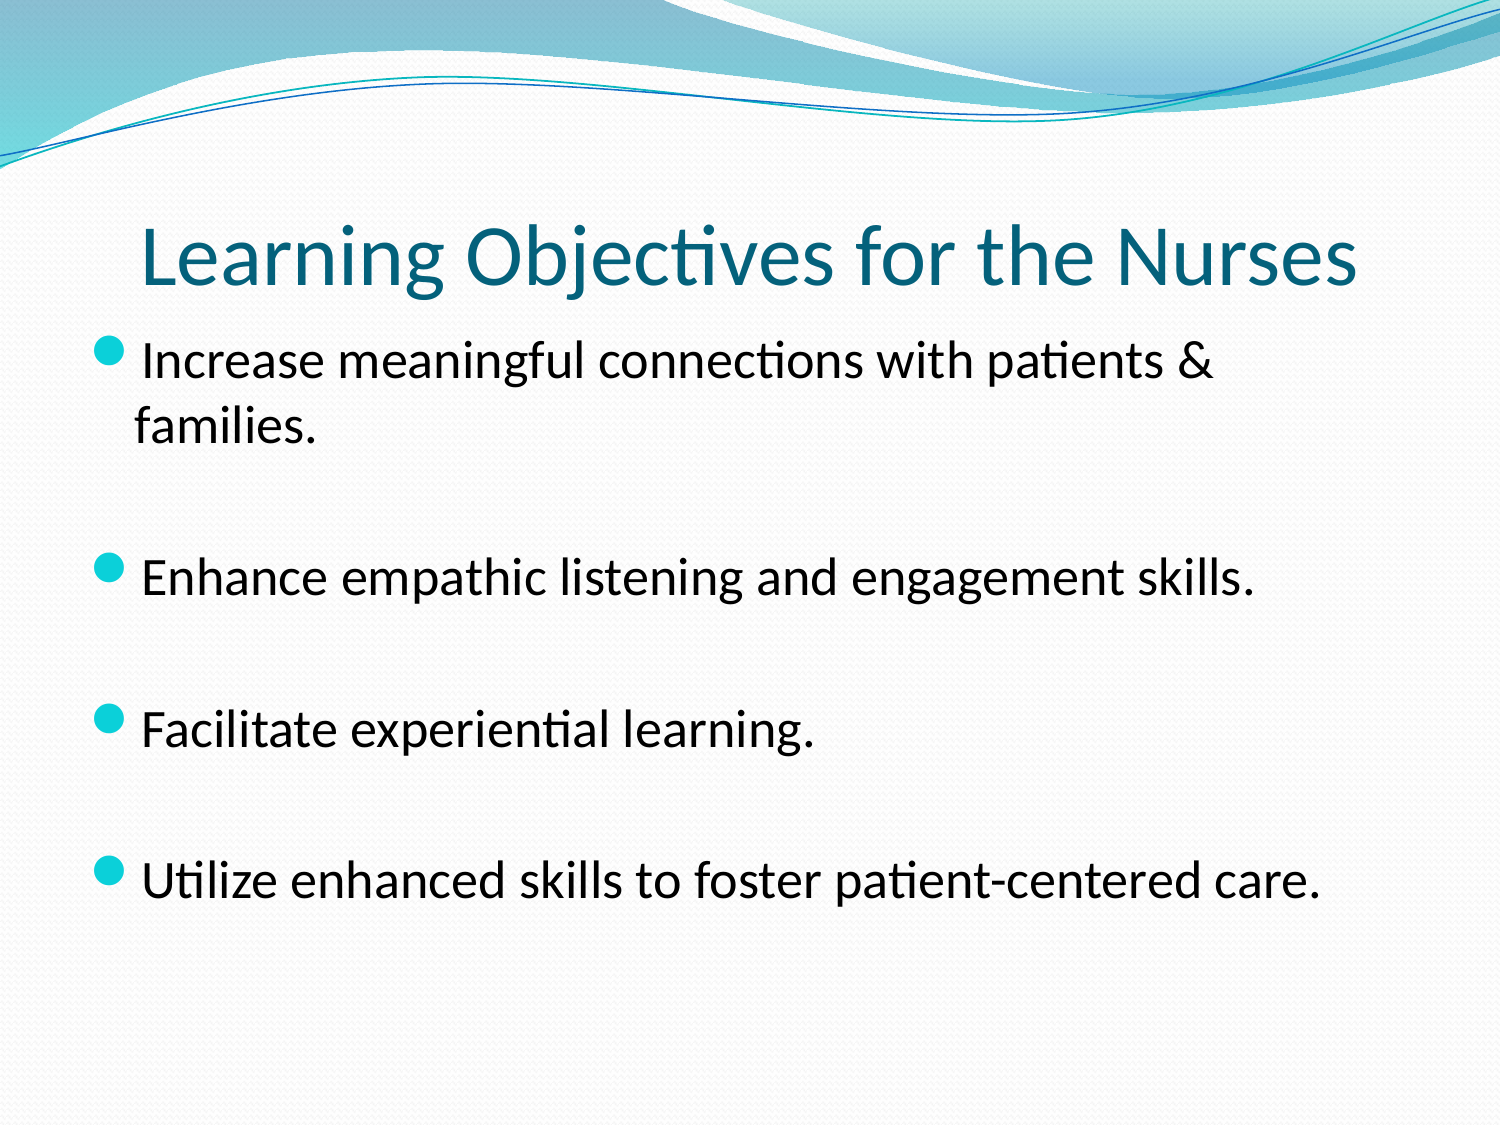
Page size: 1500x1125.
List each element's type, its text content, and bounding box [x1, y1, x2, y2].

list Increase meaningful connections with patients & families. Enhance empathic listening and engagement skills. Facilitate experiential learning. Utilize enhanced skills to foster patient-centered care. [75, 317, 1425, 1038]
title Learning Objectives for the Nurses [75, 115, 1425, 303]
